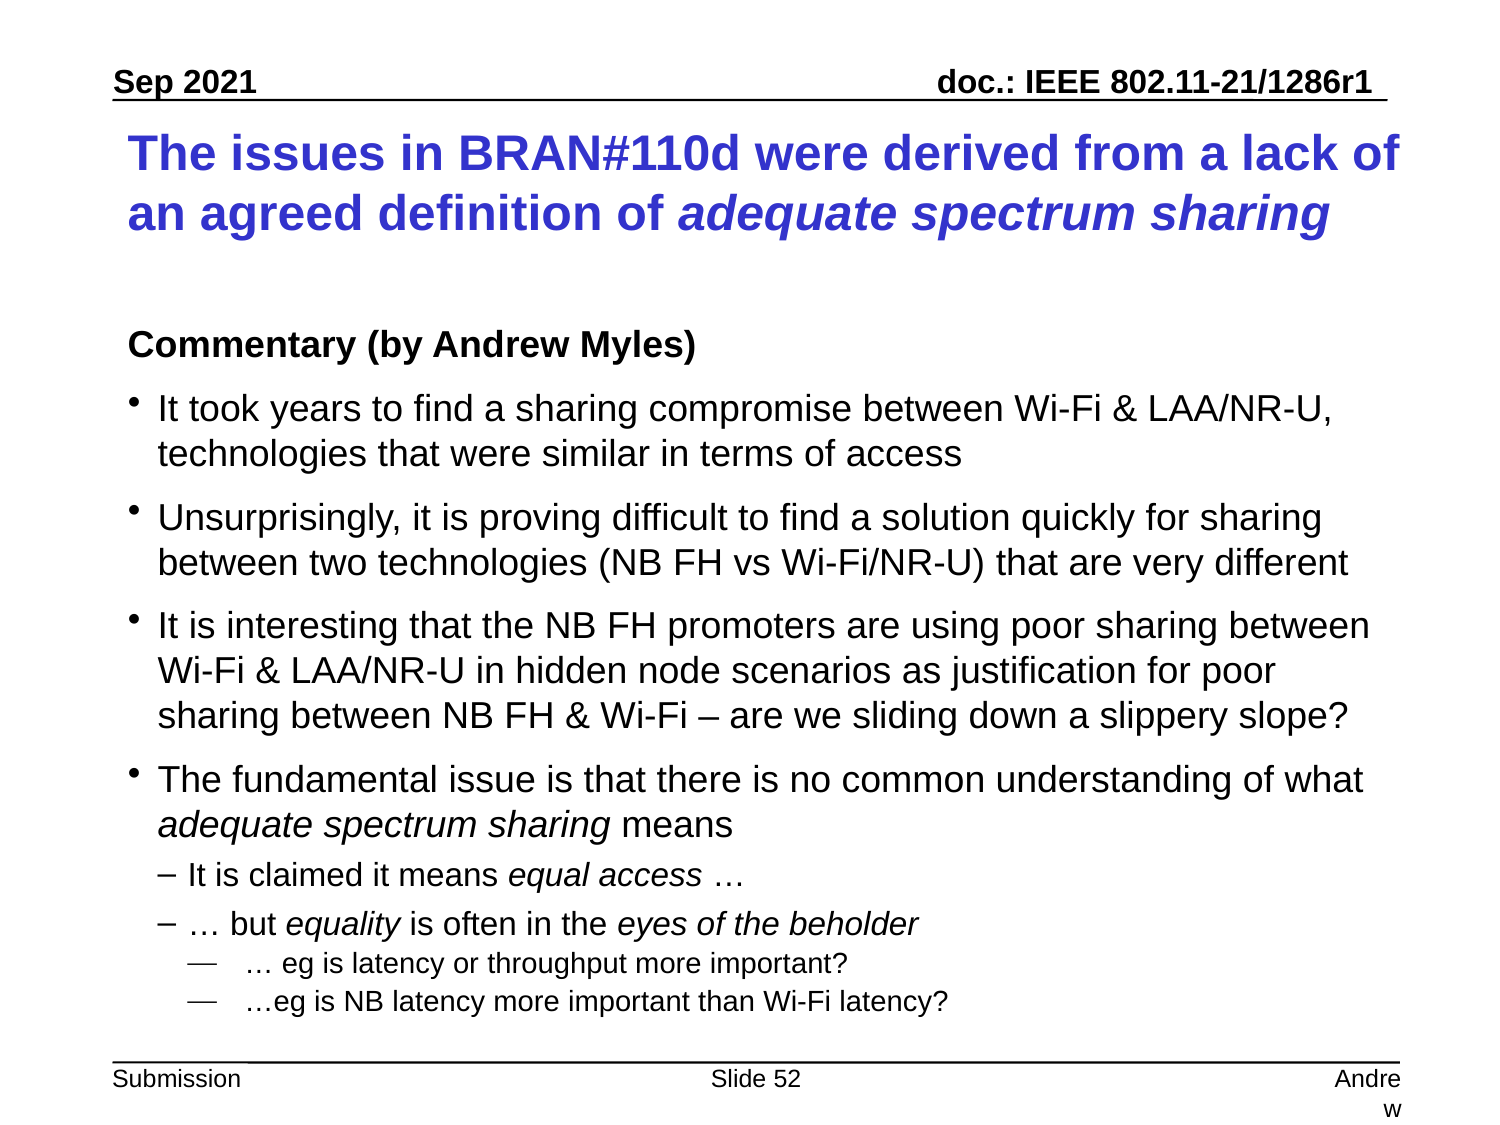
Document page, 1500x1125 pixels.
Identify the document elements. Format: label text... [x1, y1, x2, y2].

slide_number Slide 52 [709, 1061, 803, 1093]
title The issues in BRAN#110d were derived from a lack of an agreed definition of adequate spectrum sharing [112, 112, 1425, 288]
footer Andrew Myles, Cisco [1320, 1061, 1402, 1093]
list Commentary (by Andrew Myles) It took years to find a sharing compromise between Wi-Fi & LAA/NR-U, technologies that were similar in terms of access Unsurprisingly, it is proving difficult to find a solution quickly for sharing between two technologies (NB FH vs Wi-Fi/NR-U) that are very different It is interesting that the NB FH promoters are using poor sharing between Wi-Fi & LAA/NR-U in hidden node scenarios as justification for poor sharing between NB FH & Wi-Fi – are we sliding down a slippery slope? The fundamental issue is that there is no common understanding of what adequate spectrum sharing means It is claimed it means equal access … … but equality is often in the eyes of the beholder … eg is latency or throughput more important? …eg is NB latency more important than Wi-Fi latency? [112, 312, 1388, 988]
